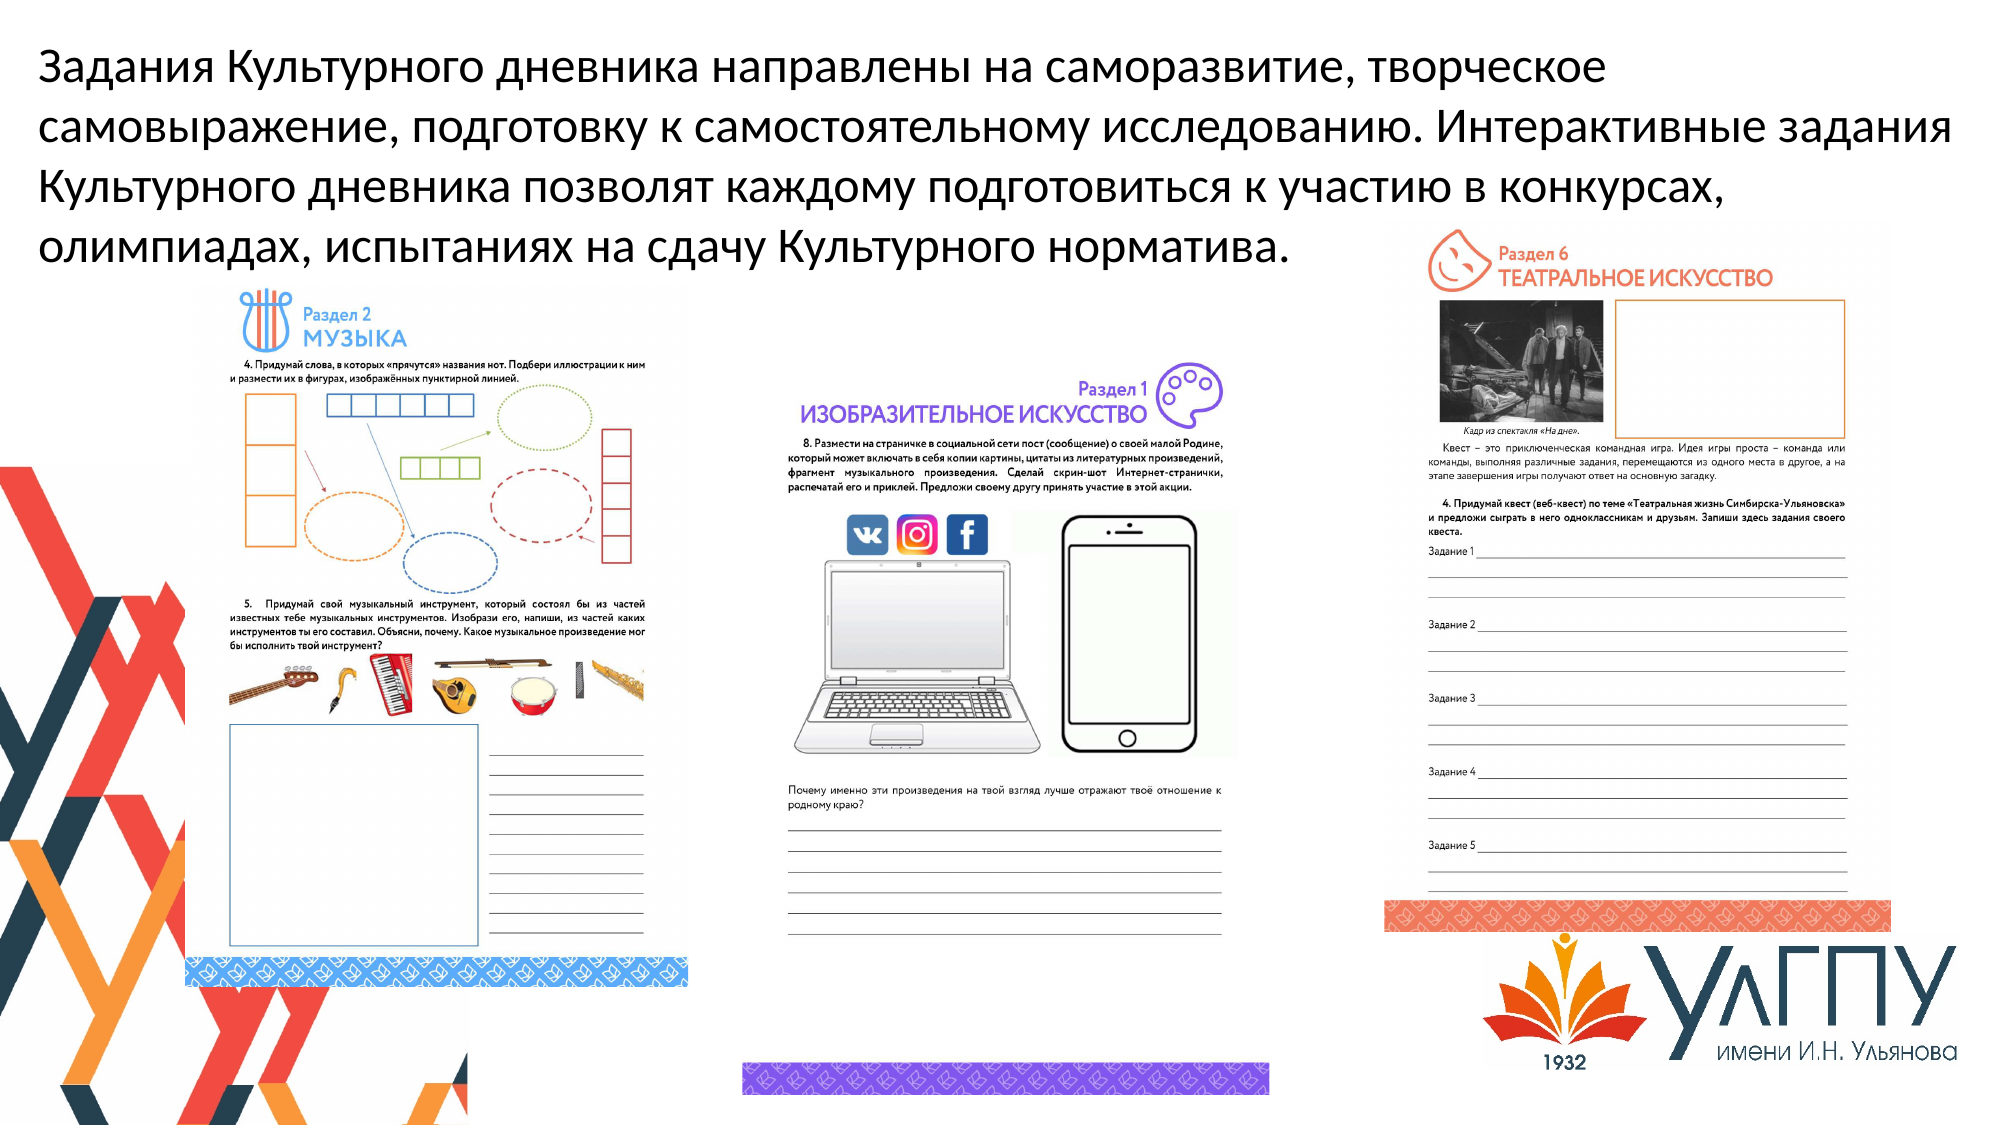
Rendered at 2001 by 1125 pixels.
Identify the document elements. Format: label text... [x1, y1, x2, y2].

picture [1384, 221, 1959, 1070]
picture [742, 355, 1270, 1095]
text_box Задания Культурного дневника направлены на саморазвитие, творческое самовыражение, подготовку к самостоятельному исследованию. Интерактивные задания Культурного дневника позволят каждому подготовиться к участию в конкурсах, олимпиадах, испытаниях на сдачу Культурного норматива. [23, 24, 1989, 280]
picture [0, 282, 689, 1125]
